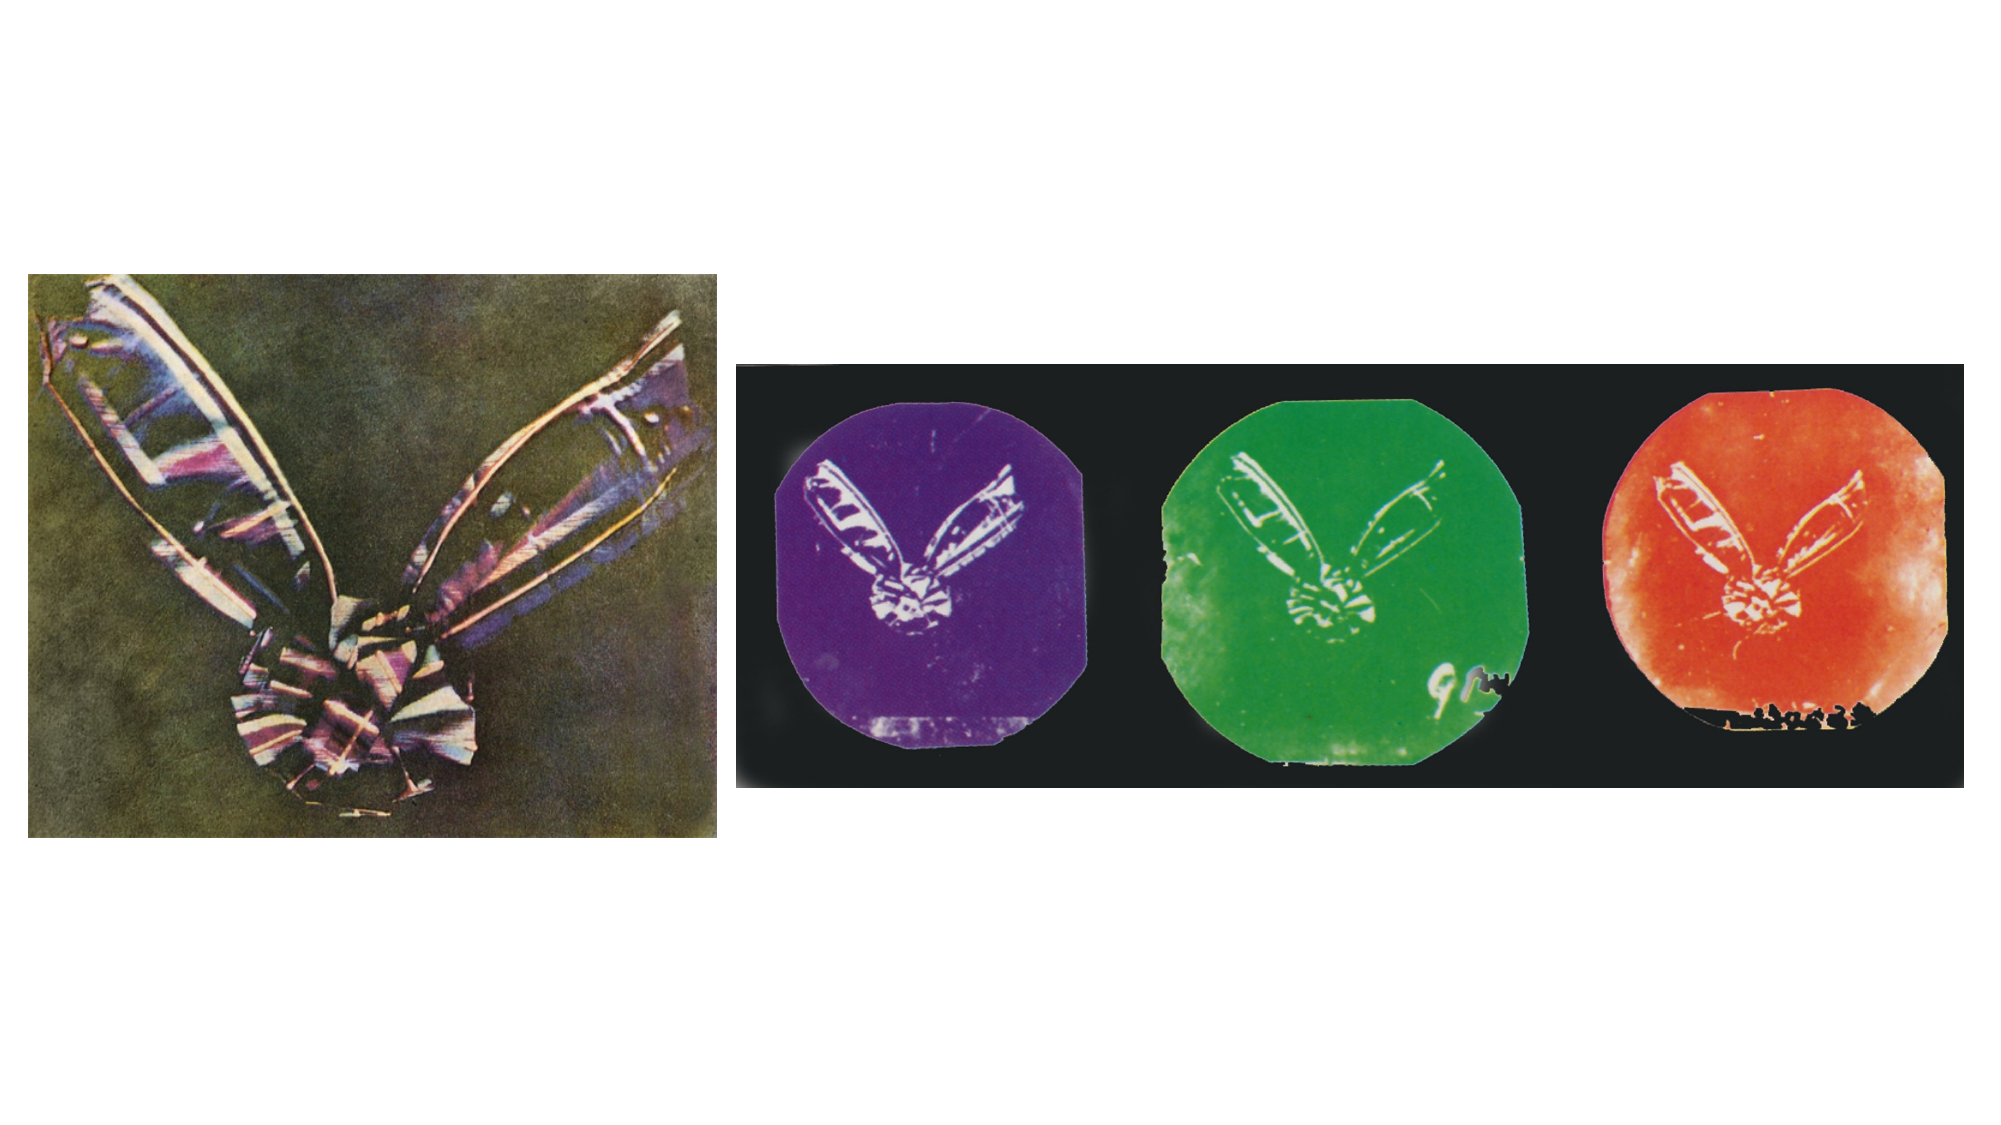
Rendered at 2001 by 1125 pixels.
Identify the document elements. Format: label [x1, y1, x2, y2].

picture [28, 274, 717, 838]
picture [735, 364, 1964, 788]
